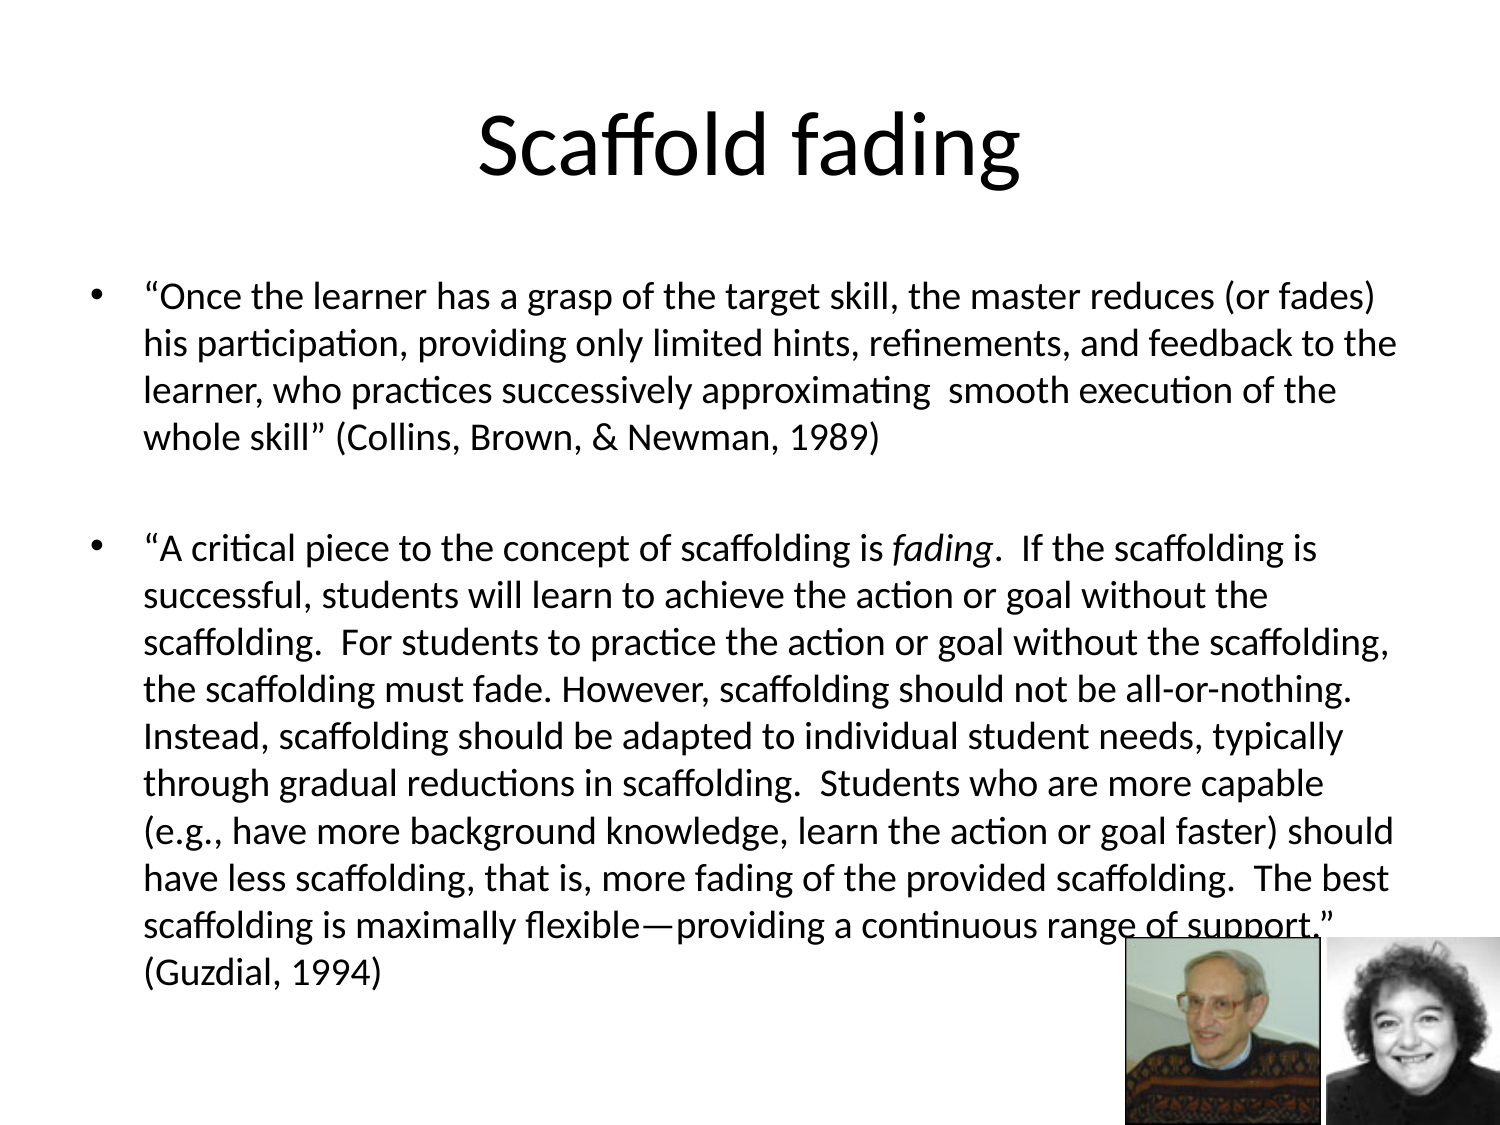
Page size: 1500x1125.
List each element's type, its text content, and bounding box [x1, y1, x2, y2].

title Scaffold fading [75, 45, 1425, 233]
picture [1325, 937, 1500, 1125]
picture [1124, 937, 1321, 1125]
list “Once the learner has a grasp of the target skill, the master reduces (or fades) his participation, providing only limited hints, refinements, and feedback to the learner, who practices successively approximating smooth execution of the whole skill” (Collins, Brown, & Newman, 1989) “A critical piece to the concept of scaffolding is fading. If the scaffolding is successful, students will learn to achieve the action or goal without the scaffolding. For students to practice the action or goal without the scaffolding, the scaffolding must fade. However, scaffolding should not be all-or-nothing. Instead, scaffolding should be adapted to individual student needs, typically through gradual reductions in scaffolding. Students who are more capable (e.g., have more background knowledge, learn the action or goal faster) should have less scaffolding, that is, more fading of the provided scaffolding. The best scaffolding is maximally flexible—providing a continuous range of support.” (Guzdial, 1994) [75, 262, 1425, 1005]
